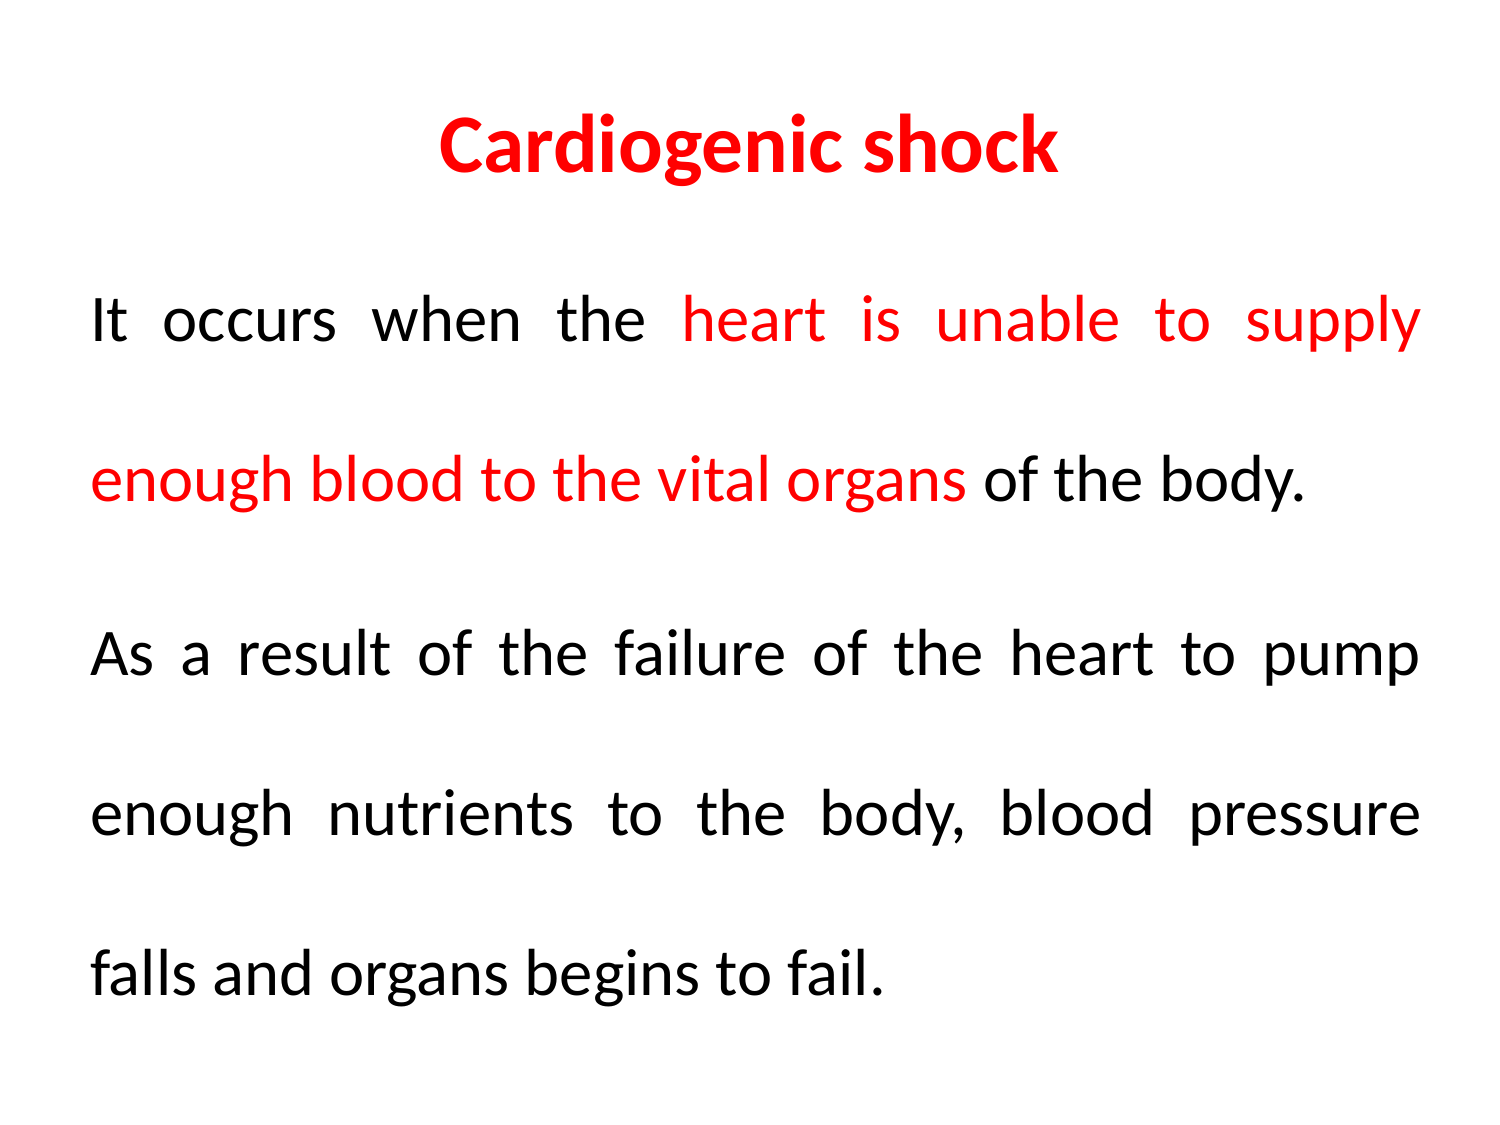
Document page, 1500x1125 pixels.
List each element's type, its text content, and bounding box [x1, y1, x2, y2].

list It occurs when the heart is unable to supply enough blood to the vital organs of the body. As a result of the failure of the heart to pump enough nutrients to the body, blood pressure falls and organs begins to fail. [75, 187, 1438, 1038]
title Cardiogenic shock [75, 45, 1425, 187]
